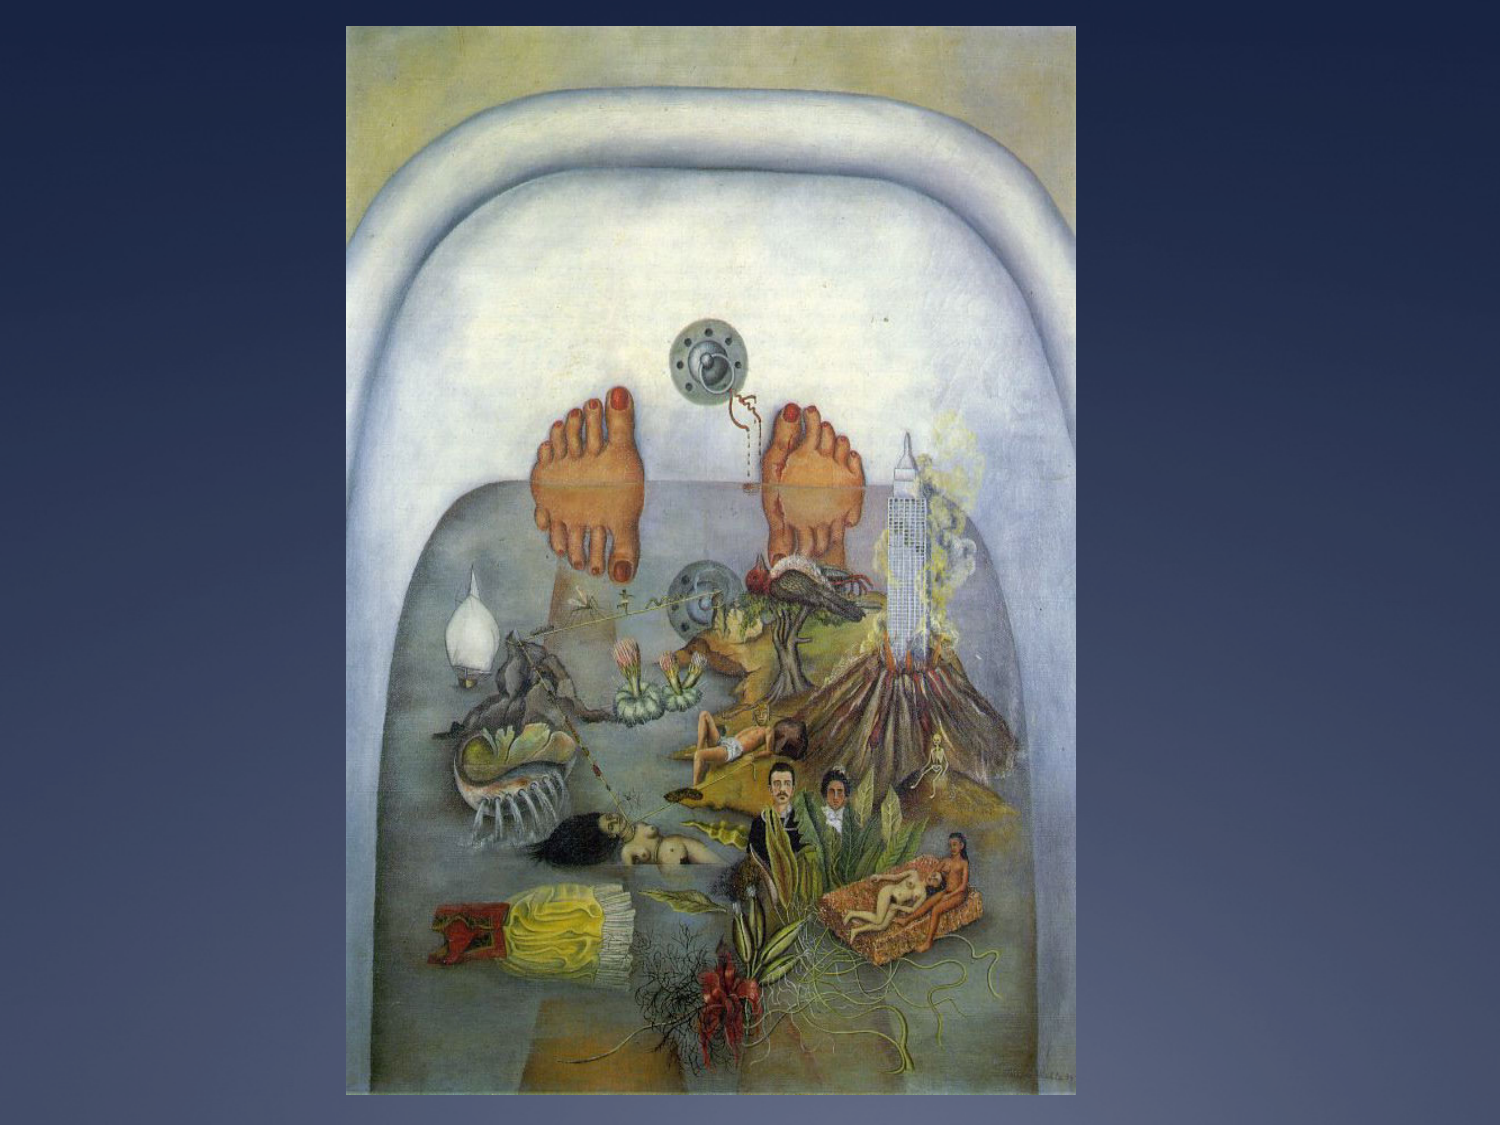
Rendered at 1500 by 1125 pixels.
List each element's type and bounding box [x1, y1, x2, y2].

list [0, 25, 1500, 1096]
